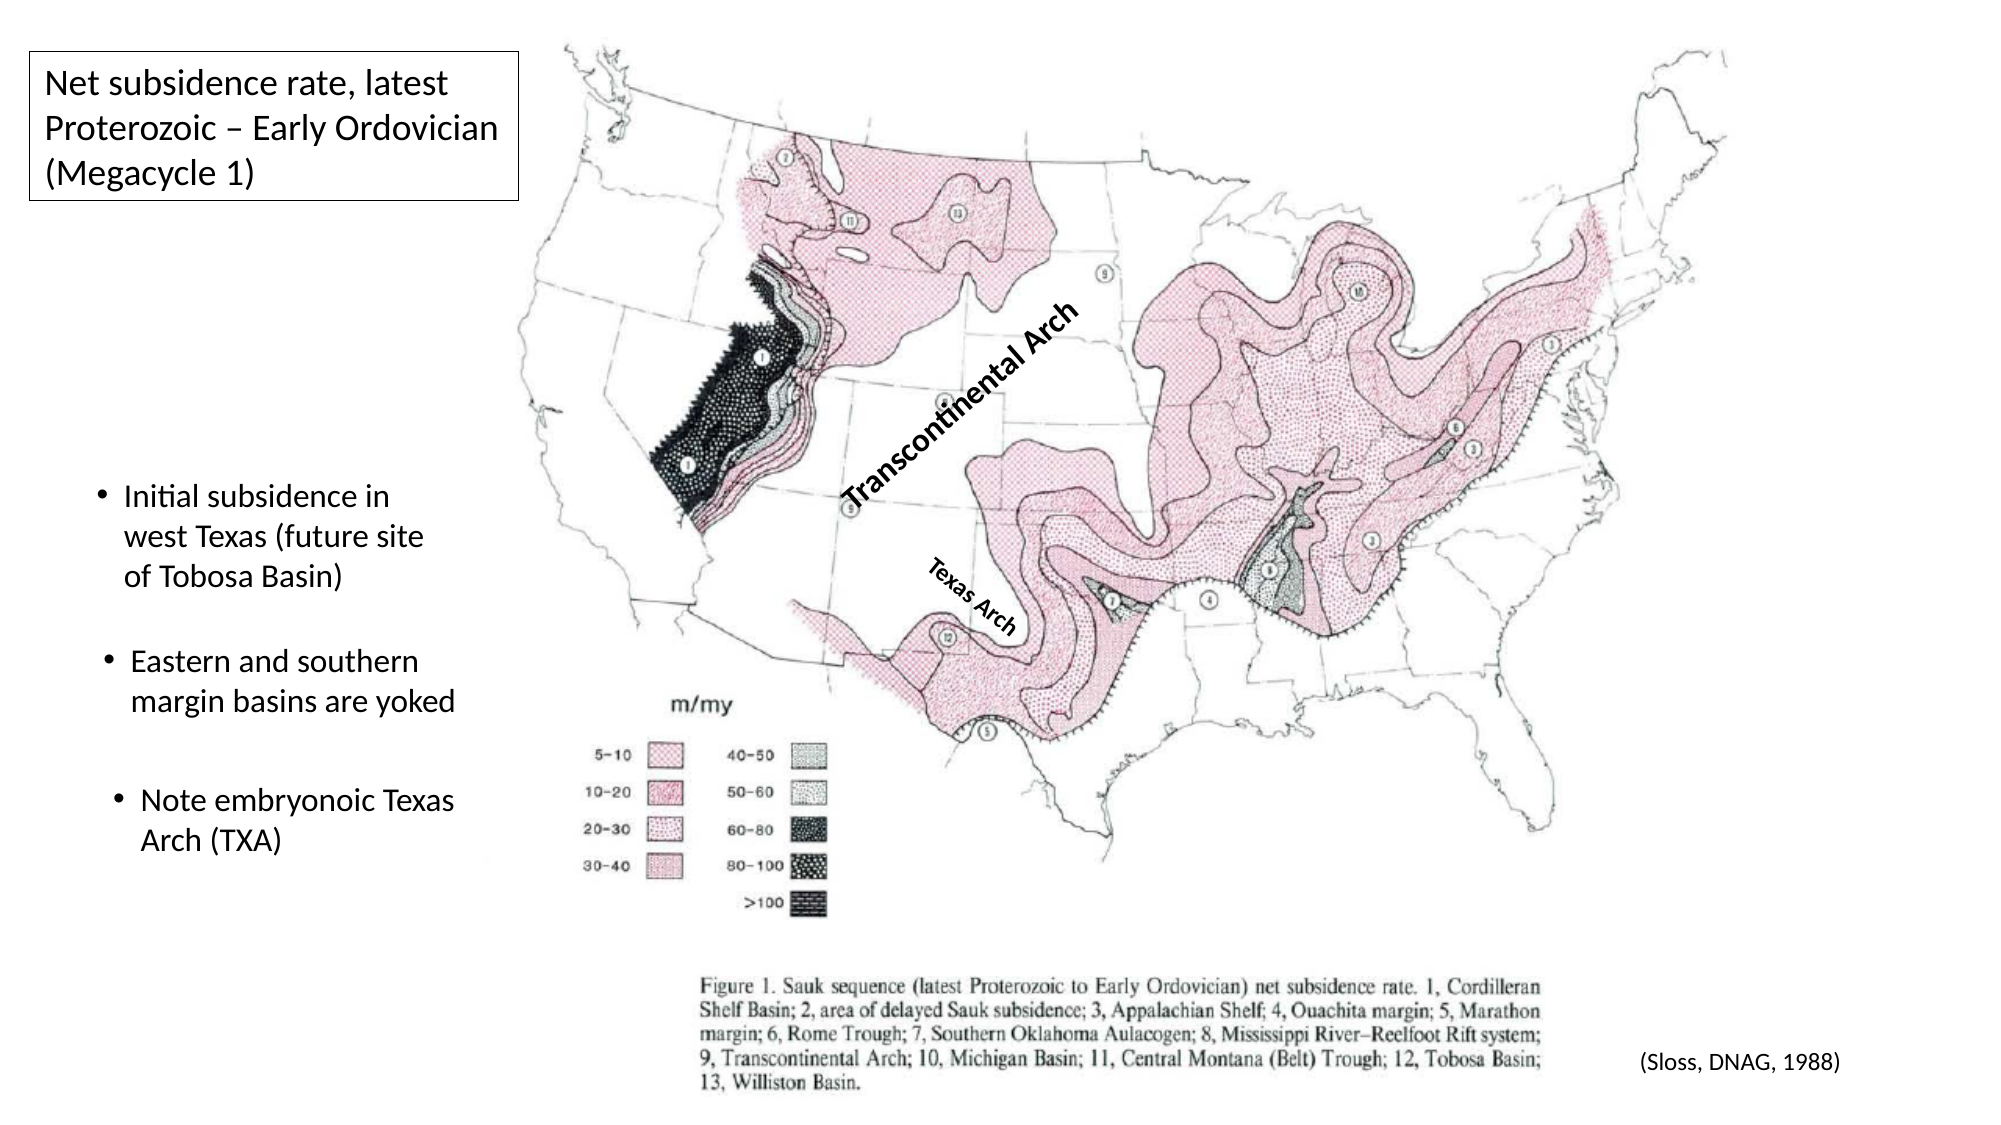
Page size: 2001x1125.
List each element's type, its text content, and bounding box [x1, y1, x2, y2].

text_box Note embryonoic Texas Arch (TXA) [98, 771, 482, 866]
text_box (Sloss, DNAG, 1988) [1789, 1038, 1857, 1084]
picture [482, 25, 1789, 1100]
text_box Initial subsidence in west Texas (future site of Tobosa Basin) [81, 466, 467, 602]
text_box Net subsidence rate, latest Proterozoic – Early Ordovician (Megacycle 1) [29, 51, 482, 201]
text_box Eastern and southern margin basins are yoked [88, 631, 473, 727]
